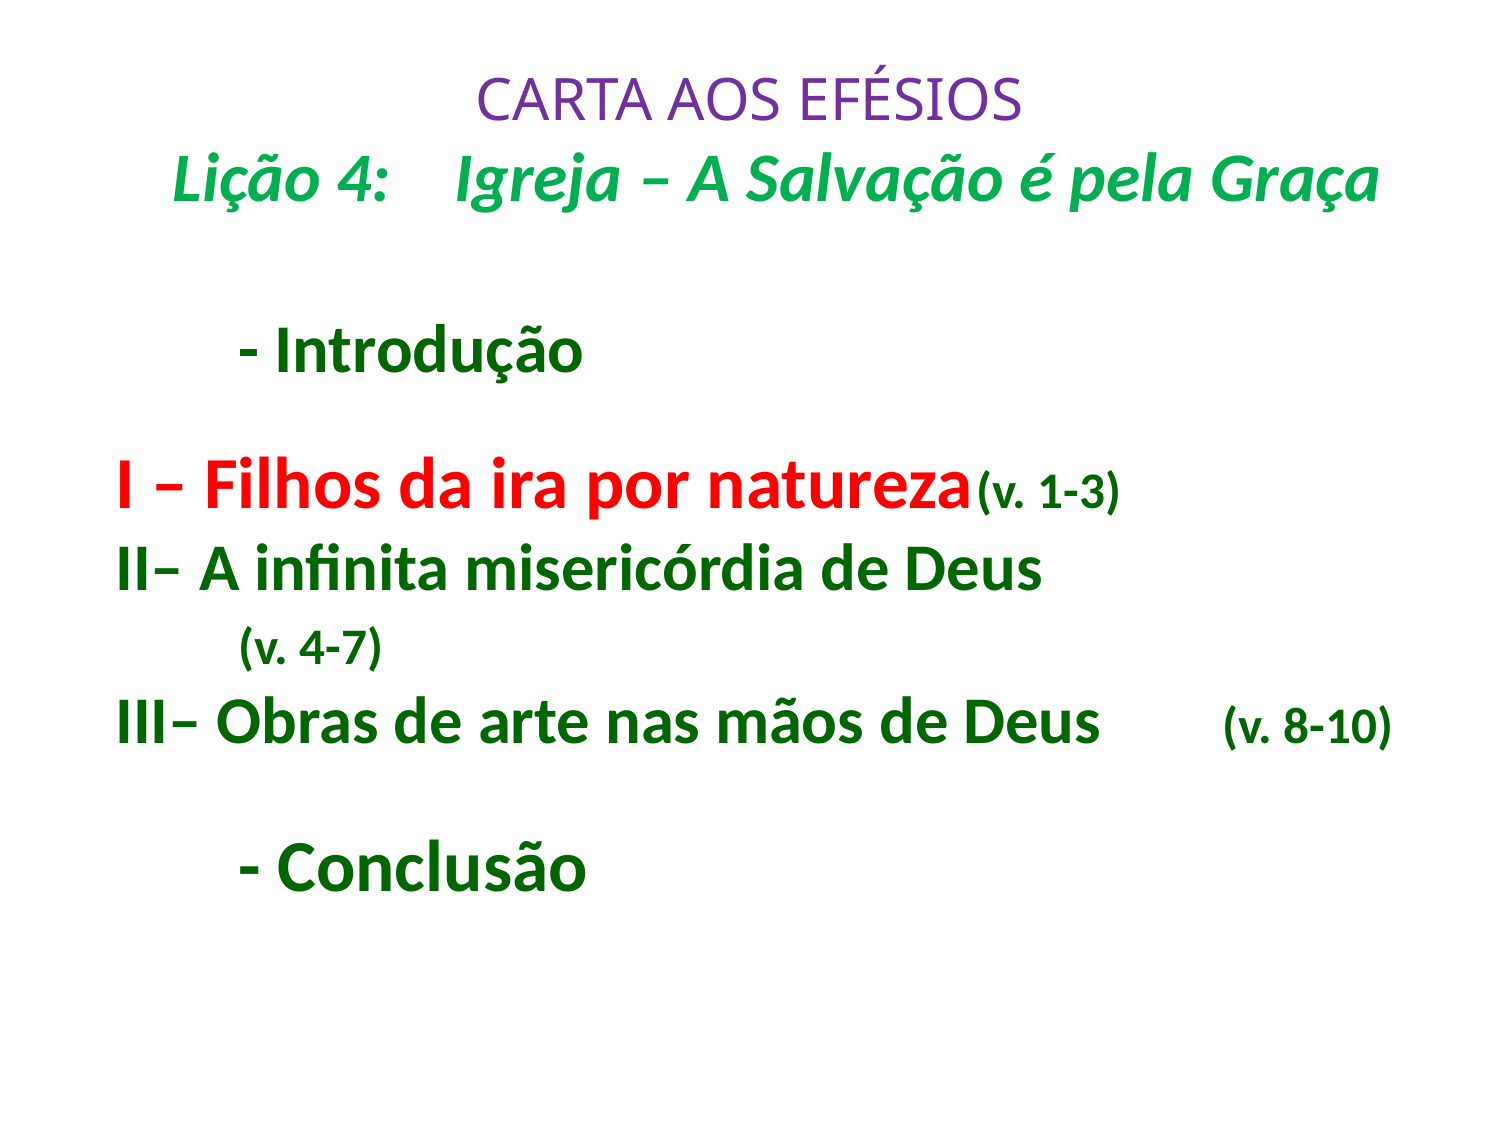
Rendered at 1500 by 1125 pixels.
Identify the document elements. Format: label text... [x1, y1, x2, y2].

title CARTA AOS EFÉSIOS Lição 4: Igreja – A Salvação é pela Graça [75, 45, 1425, 233]
list - Introdução I – Filhos da ira por natureza (v. 1-3) II– A infinita misericórdia de Deus (v. 4-7) III– Obras de arte nas mãos de Deus (v. 8-10) - Conclusão [100, 255, 1424, 975]
